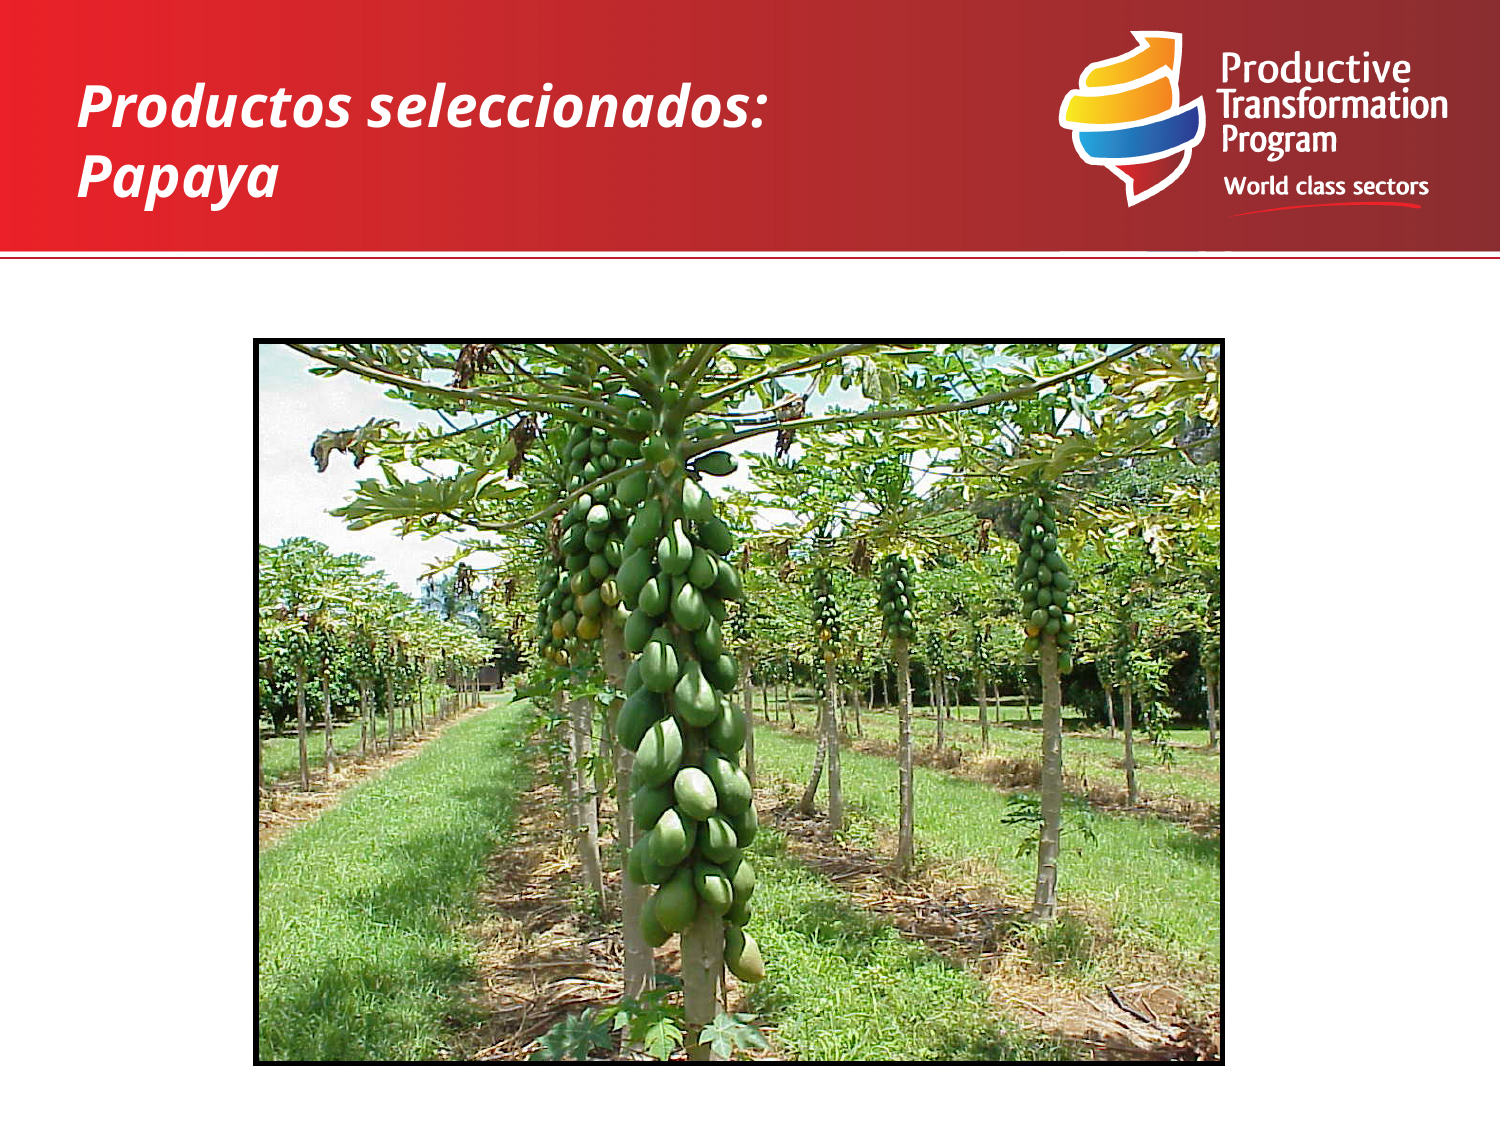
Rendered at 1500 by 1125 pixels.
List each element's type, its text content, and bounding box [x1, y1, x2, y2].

picture [0, 0, 1500, 259]
picture [253, 337, 1225, 1067]
title Productos seleccionados: Papaya [61, 45, 1412, 233]
